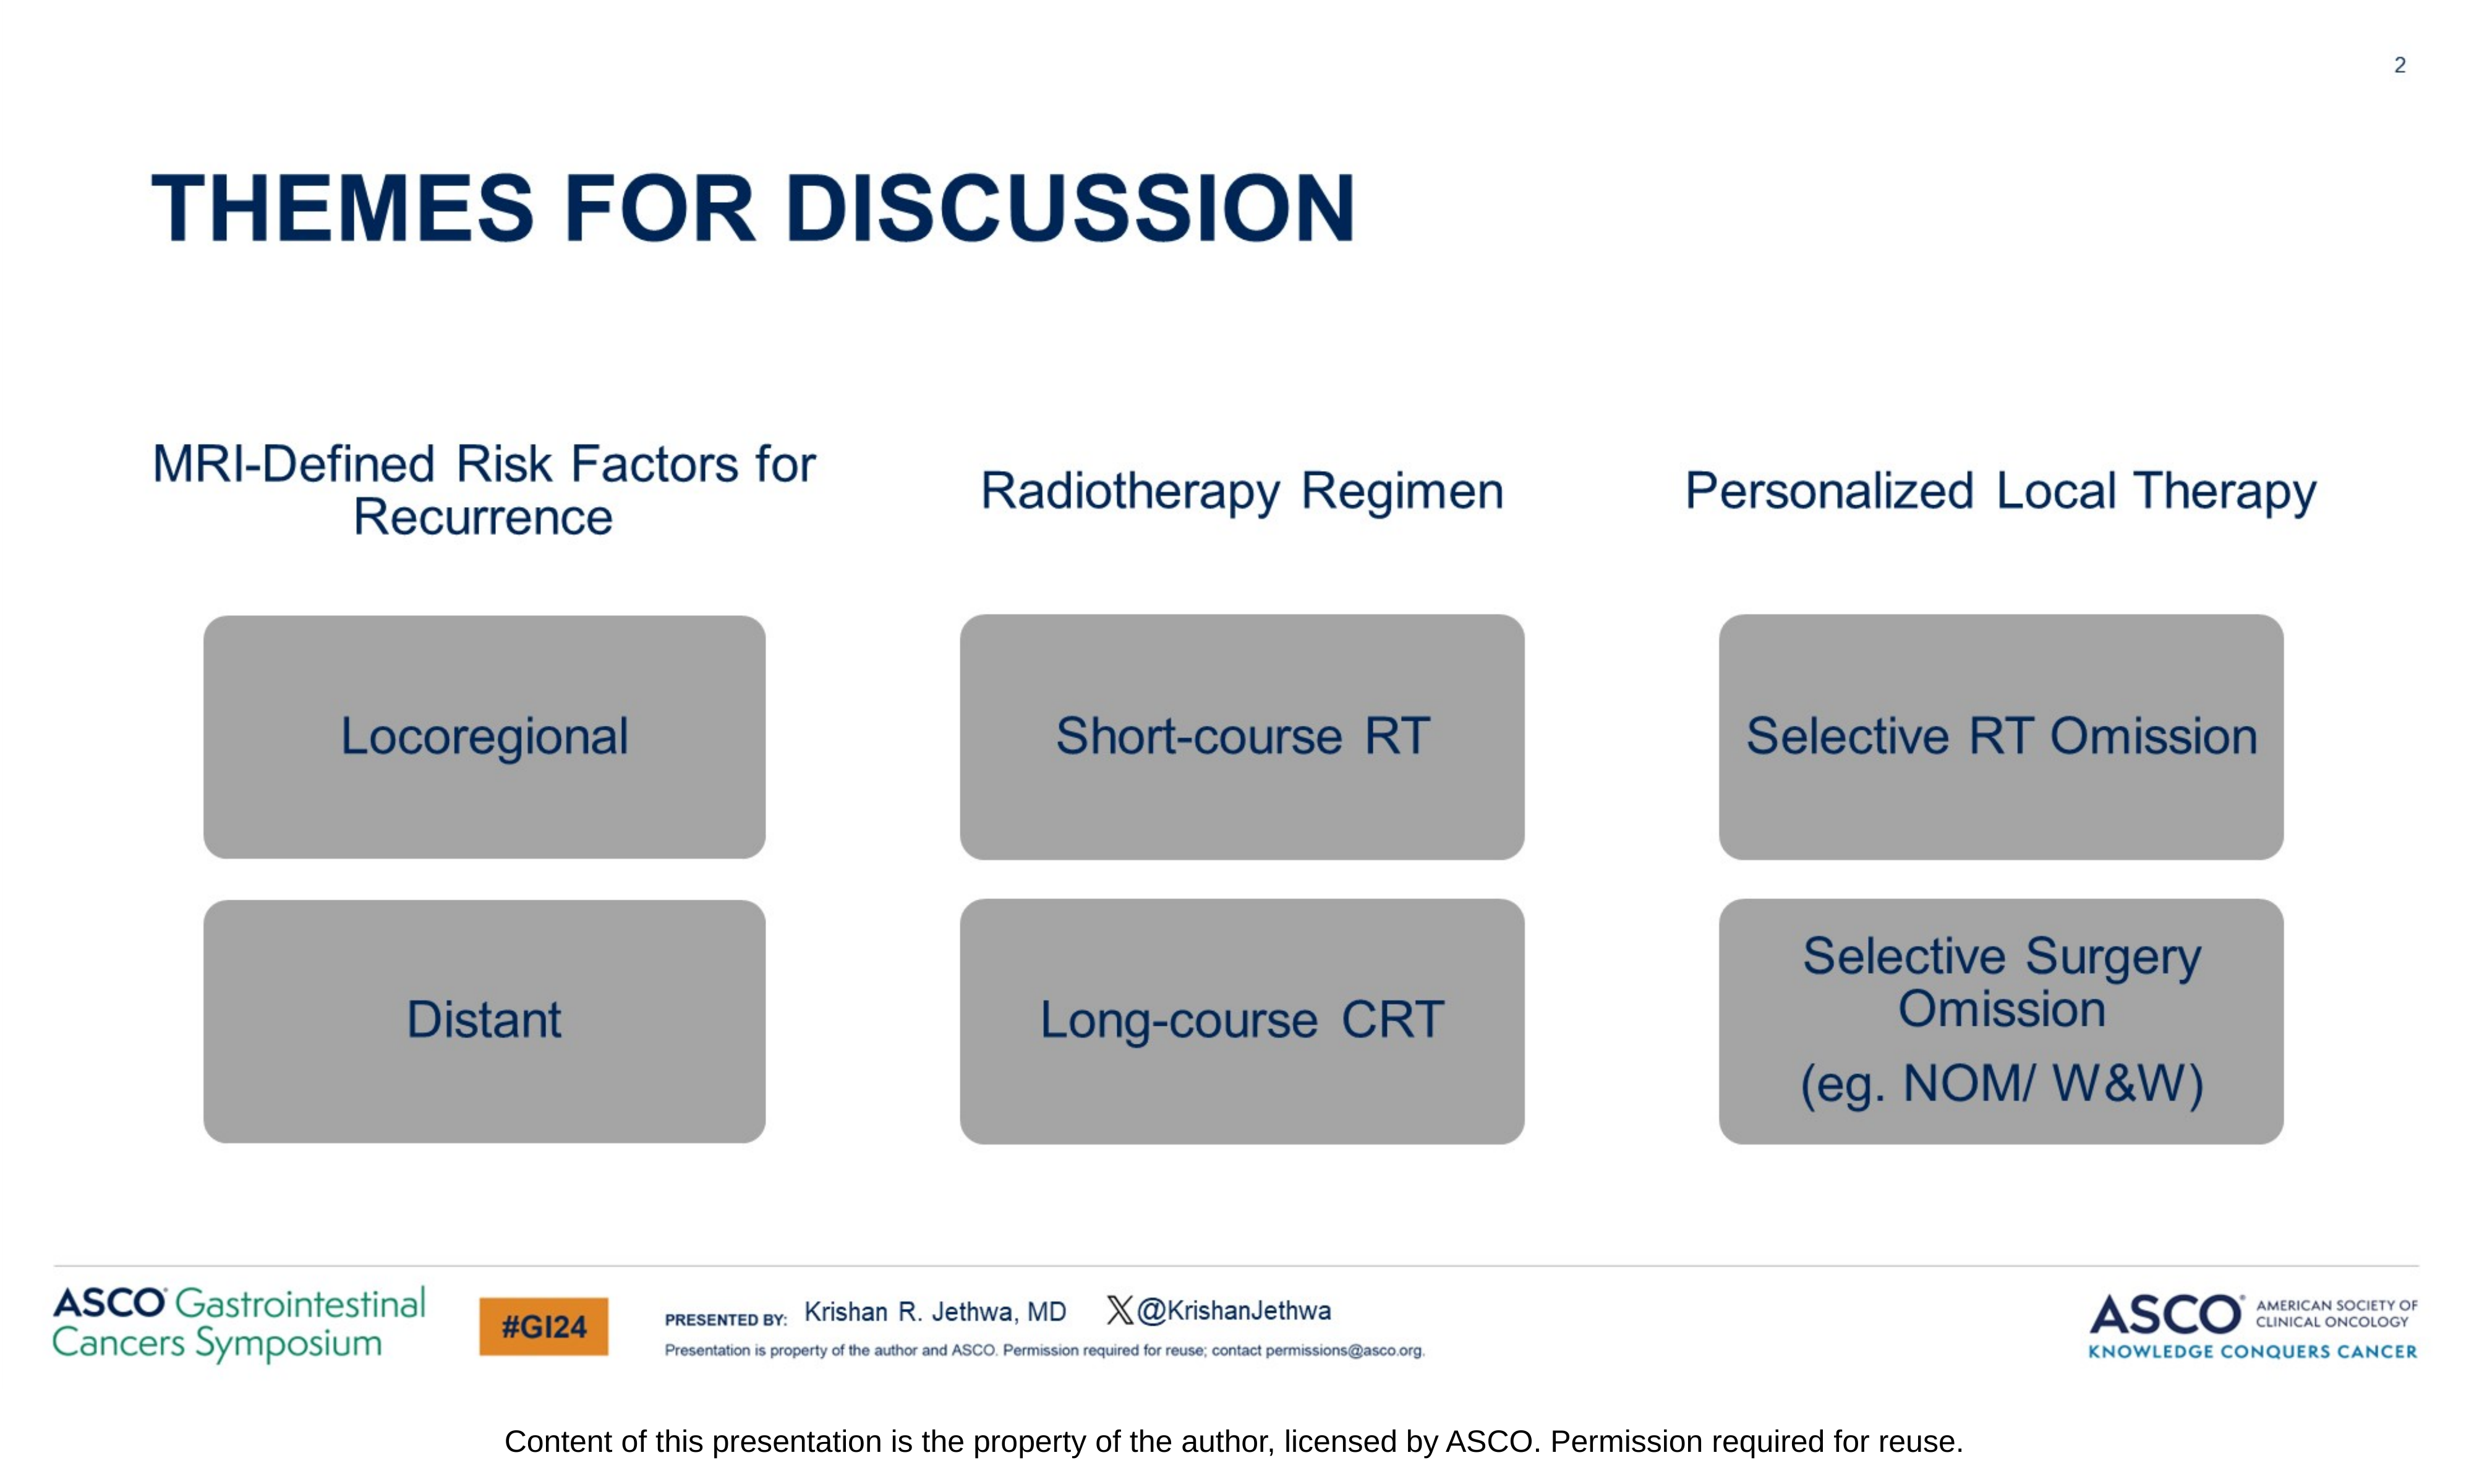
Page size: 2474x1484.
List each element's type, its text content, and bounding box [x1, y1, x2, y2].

text_box Content of this presentation is the property of the author, licensed by ASCO. Permission required for reuse. [0, 1399, 2474, 1477]
picture [2, 0, 2472, 1389]
